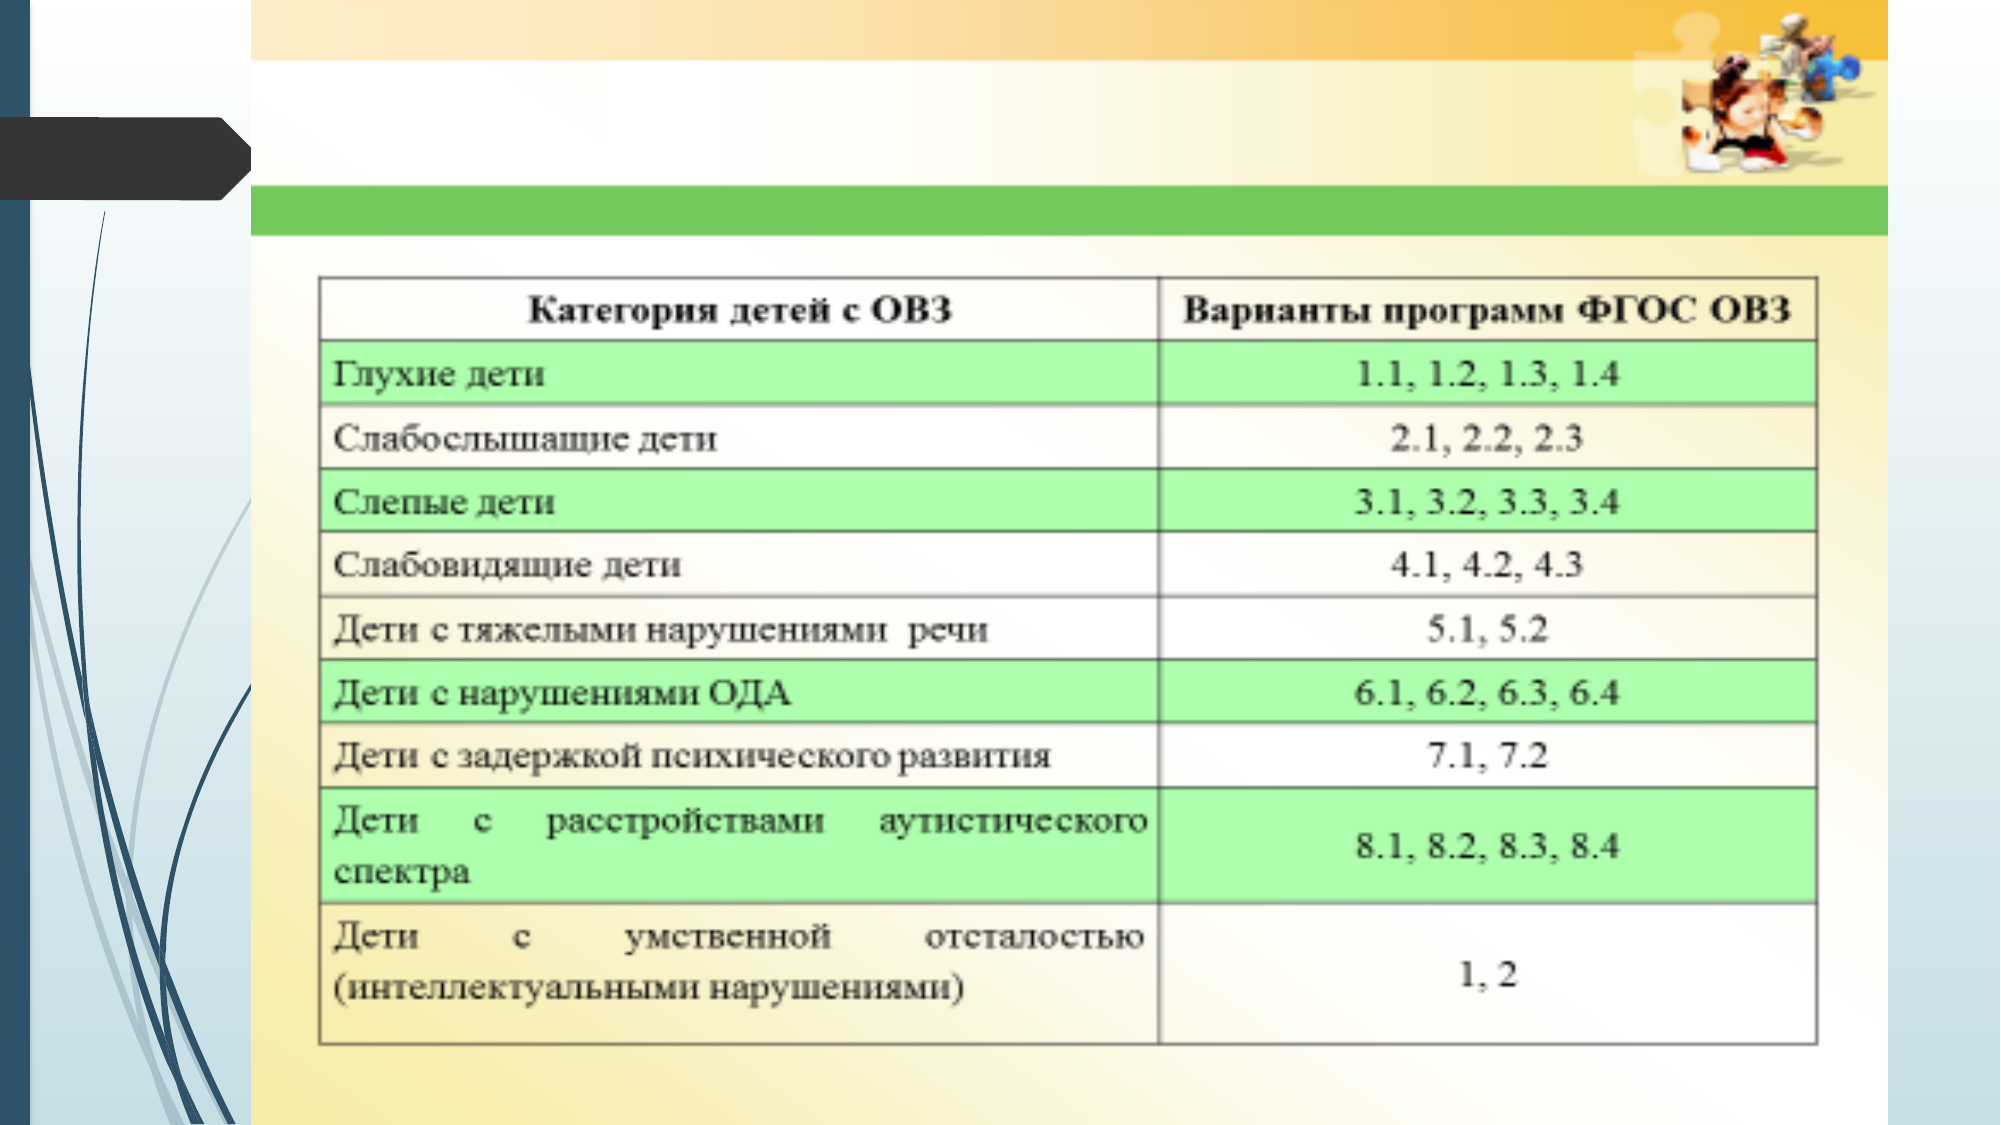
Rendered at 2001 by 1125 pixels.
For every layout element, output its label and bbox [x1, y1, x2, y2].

picture [251, 0, 1888, 1125]
